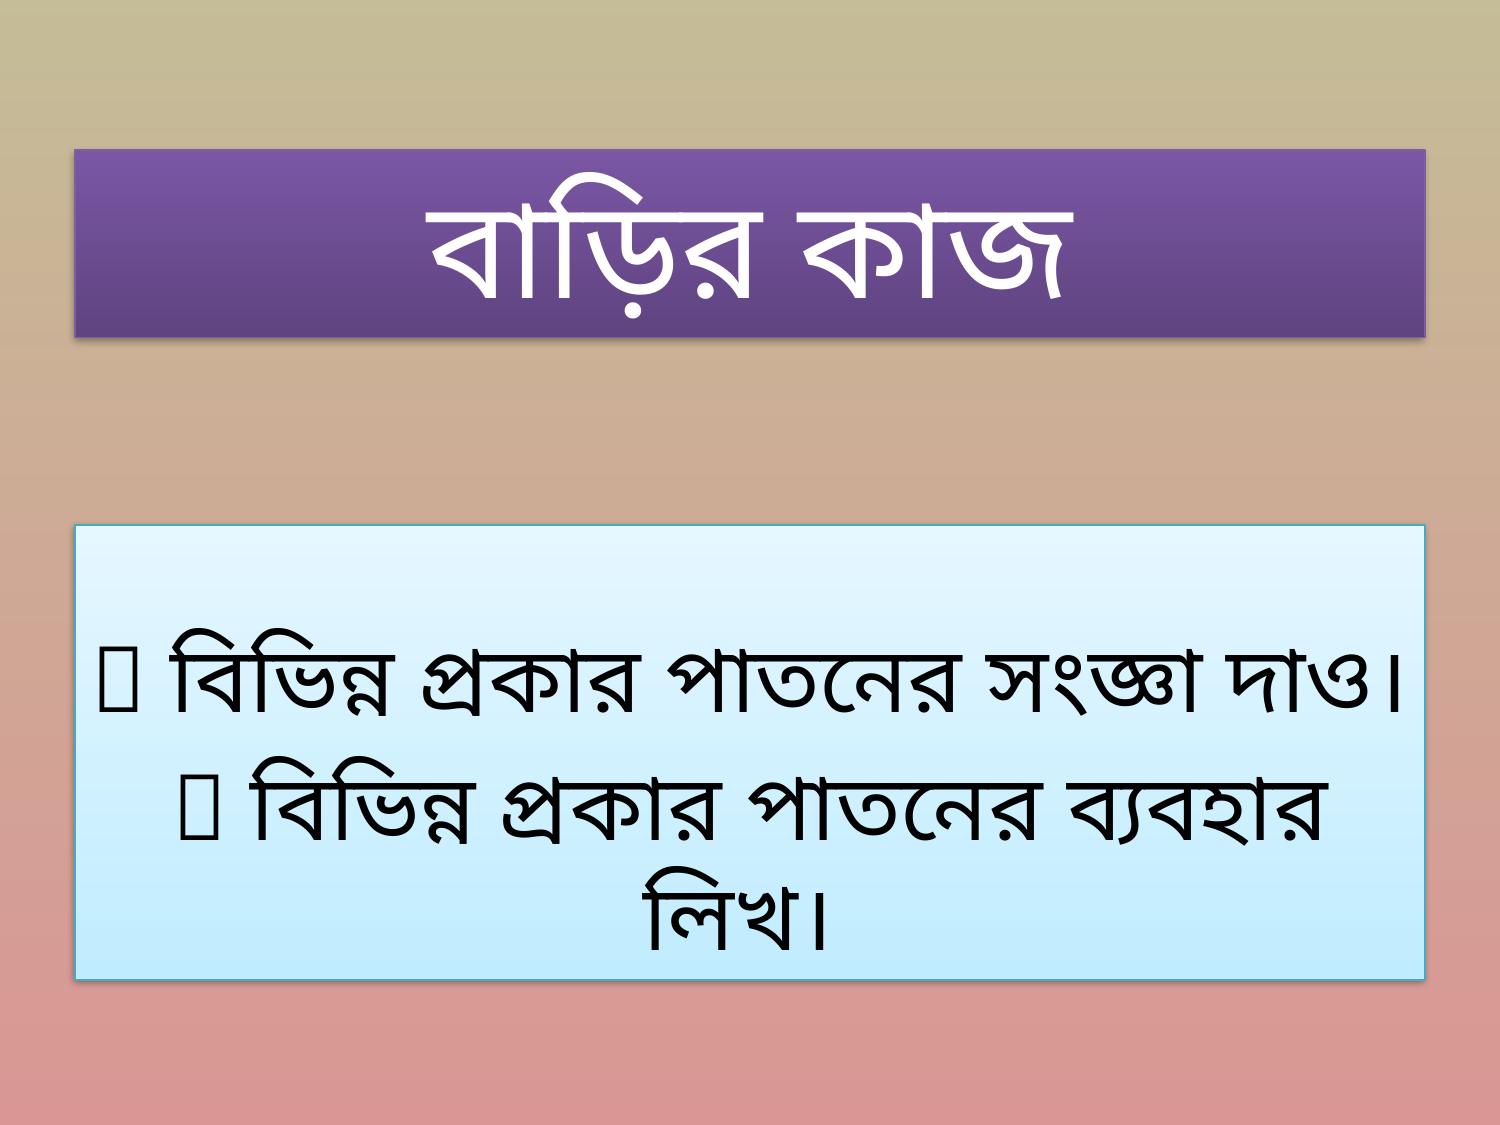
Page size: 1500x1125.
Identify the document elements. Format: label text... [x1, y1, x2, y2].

list  বিভিন্ন প্রকার পাতনের সংজ্ঞা দাও।  বিভিন্ন প্রকার পাতনের ব্যবহার লিখ। [74, 524, 1426, 981]
title বাড়ির কাজ [74, 149, 1426, 338]
